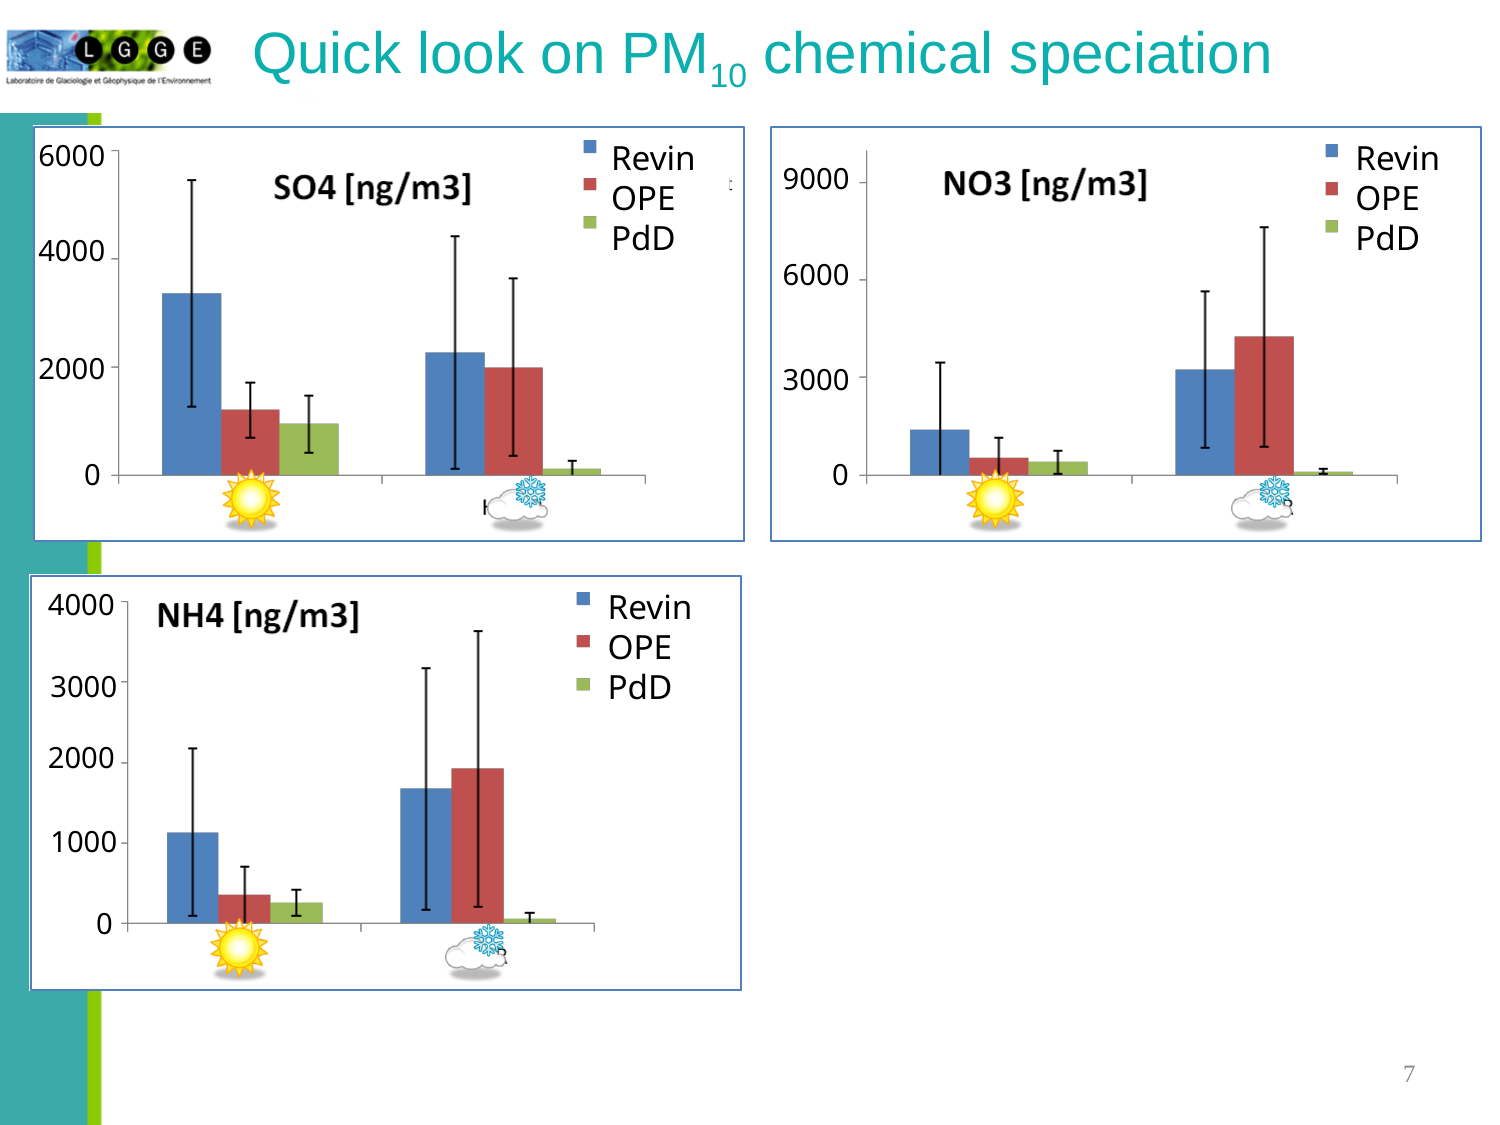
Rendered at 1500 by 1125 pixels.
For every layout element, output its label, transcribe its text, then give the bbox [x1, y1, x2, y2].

title Quick look on PM10 chemical speciation [223, 6, 1426, 103]
slide_number 7 [1080, 1042, 1431, 1103]
picture [0, 0, 1500, 1125]
